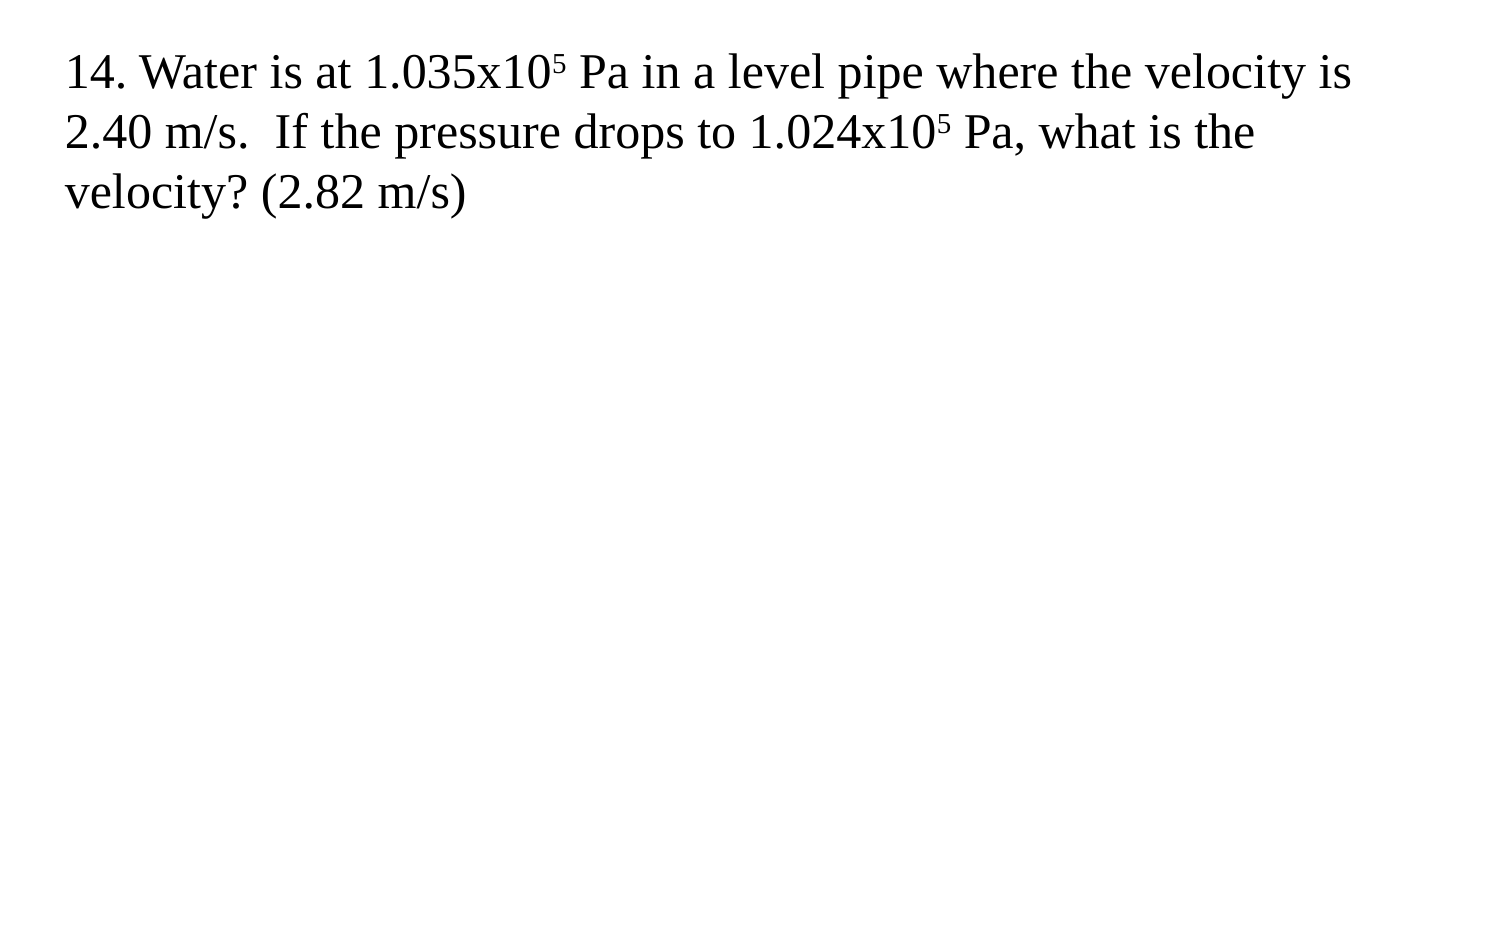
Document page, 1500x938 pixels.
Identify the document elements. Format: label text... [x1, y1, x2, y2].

text_box 14. Water is at 1.035x105 Pa in a level pipe where the velocity is 2.40 m/s. If the pressure drops to 1.024x105 Pa, what is the velocity? (2.82 m/s) [50, 31, 1450, 286]
